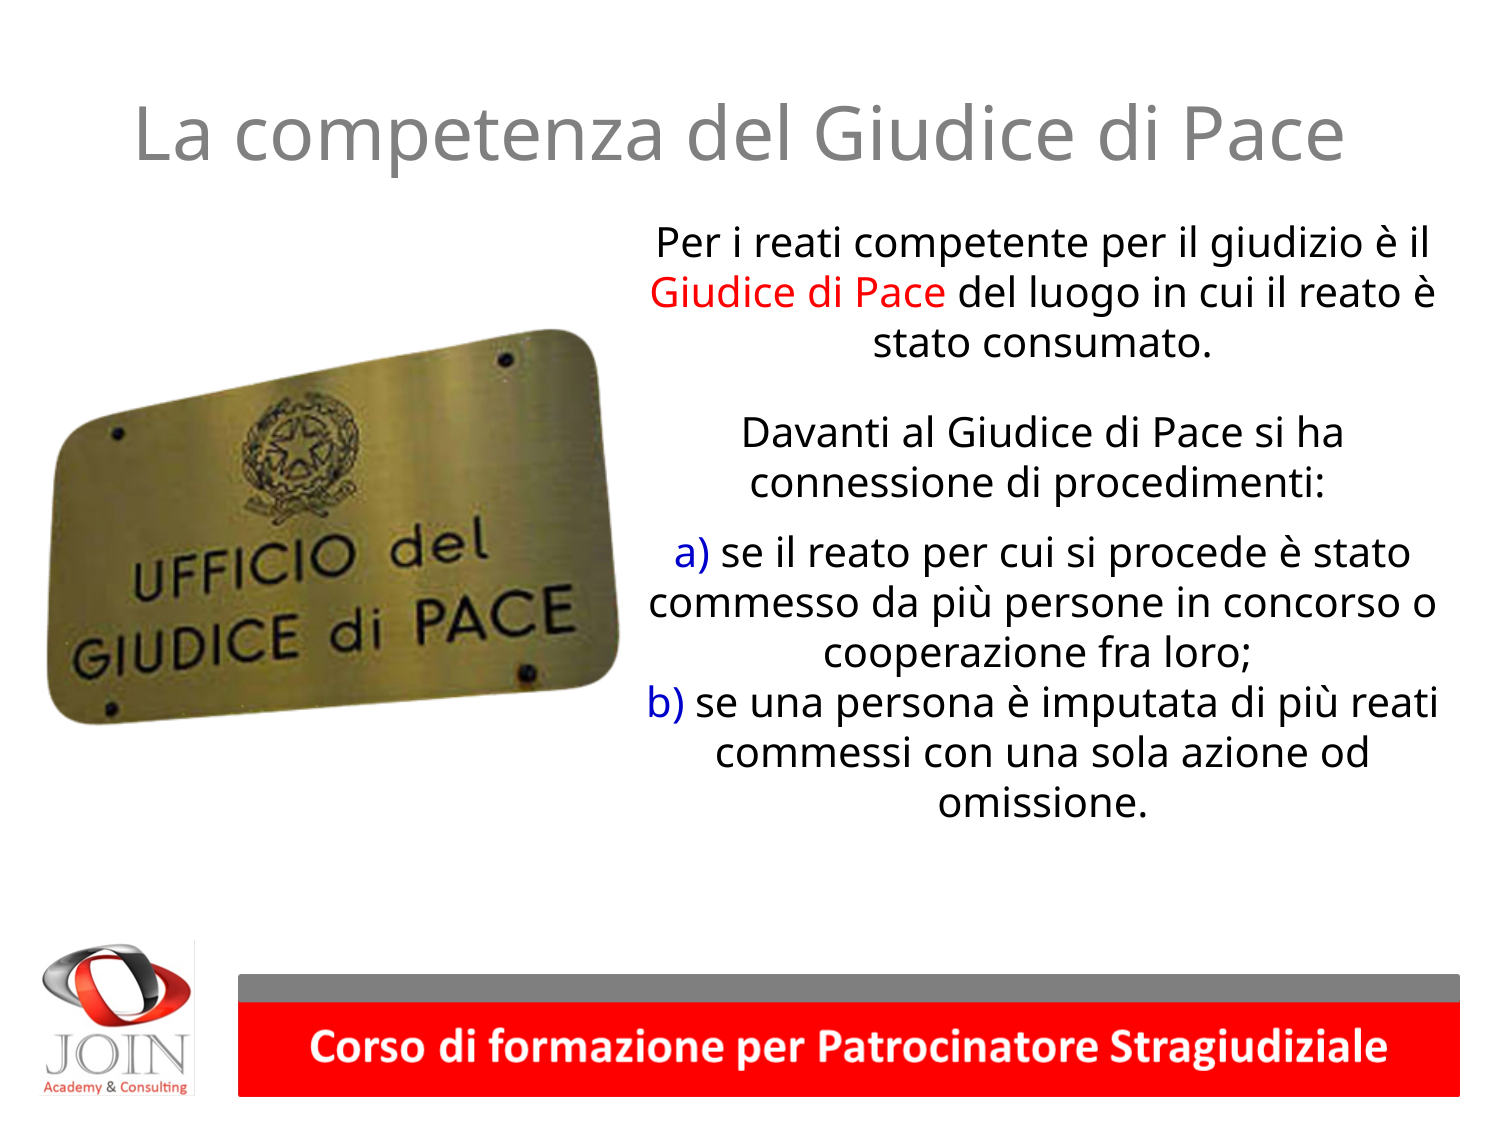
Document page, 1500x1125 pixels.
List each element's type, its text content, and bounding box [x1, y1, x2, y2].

picture [39, 940, 1461, 1107]
text_box La competenza del Giudice di Pace [0, 78, 1500, 183]
text_box Per i reati competente per il giudizio è il Giudice di Pace del luogo in cui il reato è stato consumato. Davanti al Giudice di Pace si ha connessione di procedimenti: a) se il reato per cui si procede è stato commesso da più persone in concorso o cooperazione fra loro; b) se una persona è imputata di più reati commessi con una sola azione od omissione. [621, 208, 1465, 833]
picture [46, 327, 621, 727]
